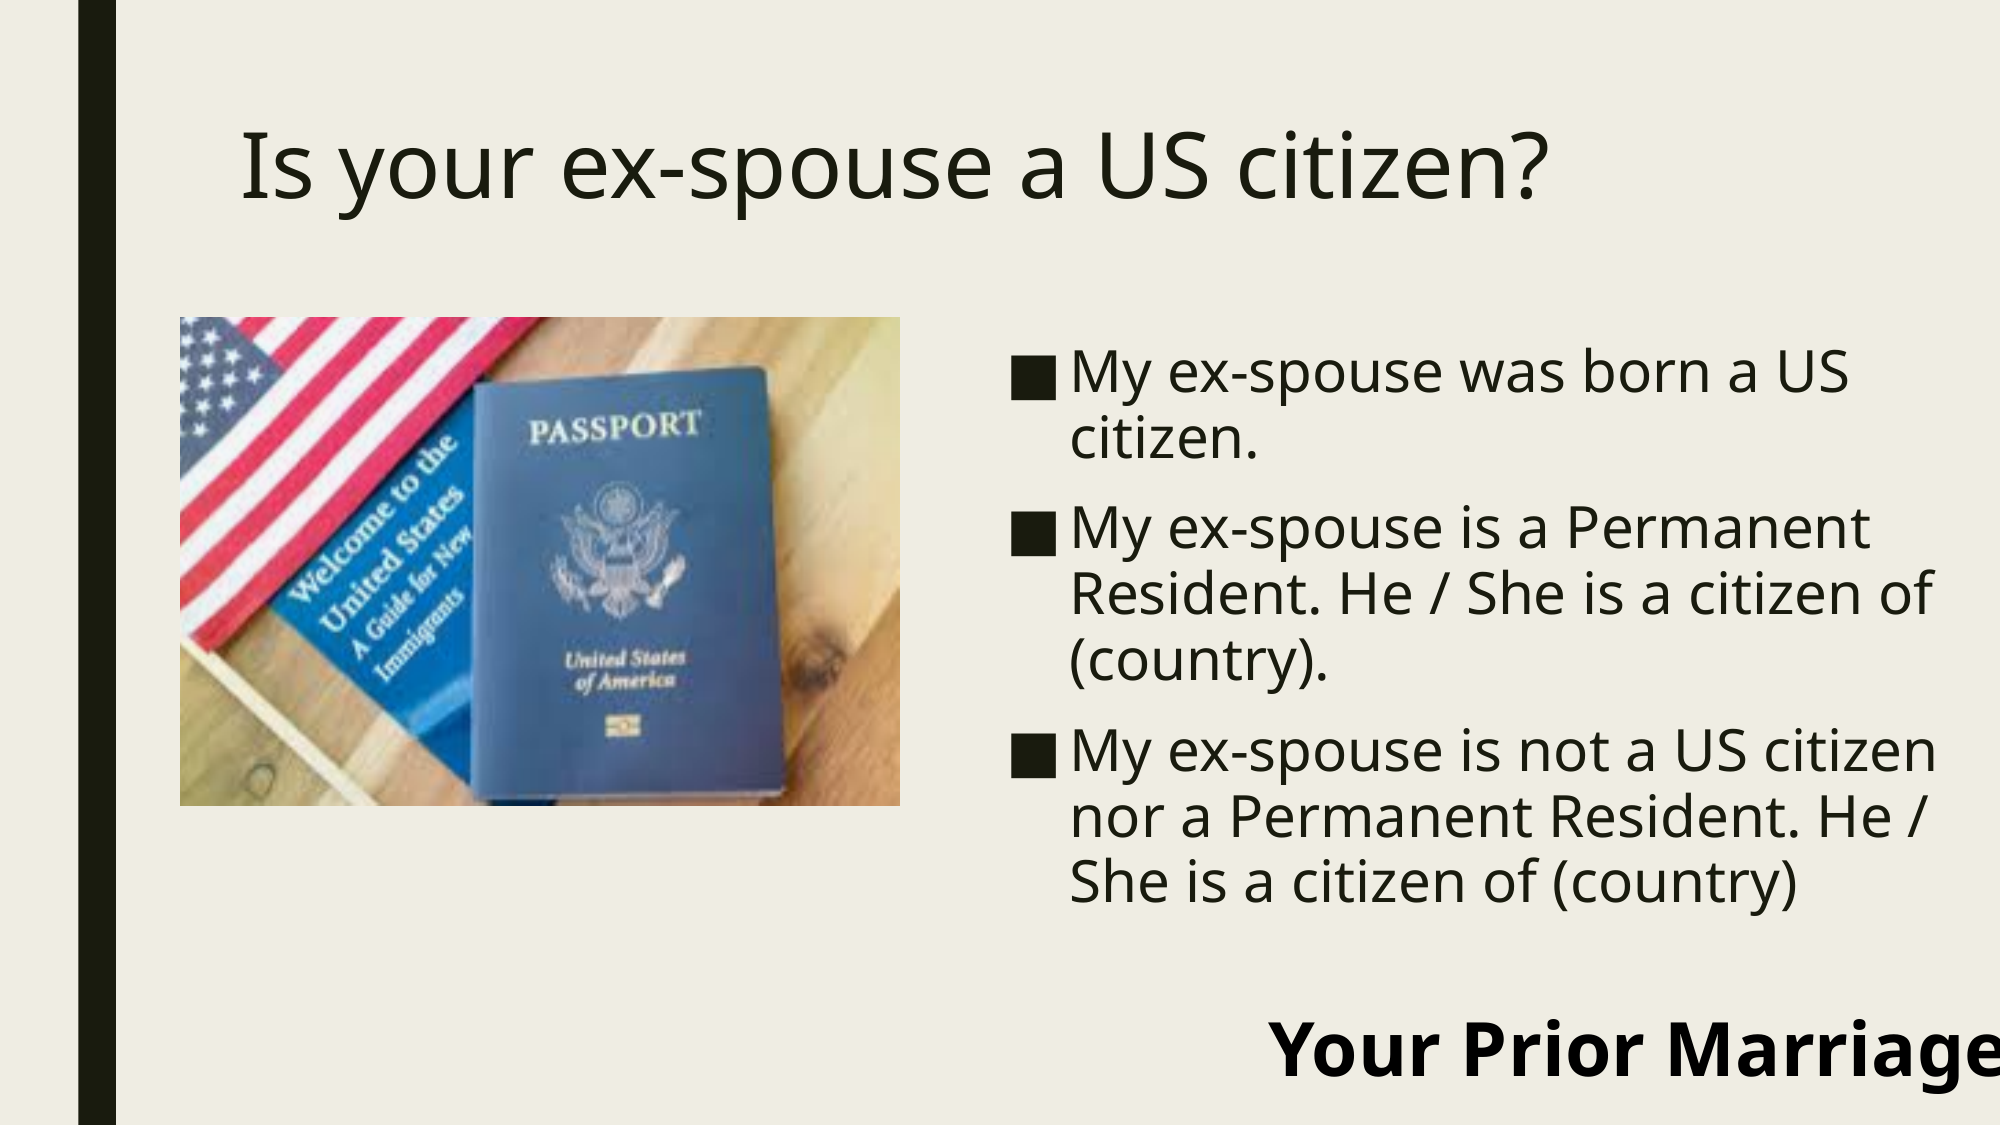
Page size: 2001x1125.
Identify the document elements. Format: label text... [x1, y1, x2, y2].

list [180, 317, 900, 806]
text_box Your Prior Marriage [1254, 994, 2000, 1099]
title Is your ex-spouse a US citizen? [225, 112, 1800, 357]
list My ex-spouse was born a US citizen. My ex-spouse is a Permanent Resident. He / She is a citizen of (country). My ex-spouse is not a US citizen nor a Permanent Resident. He / She is a citizen of (country) [991, 332, 2000, 963]
